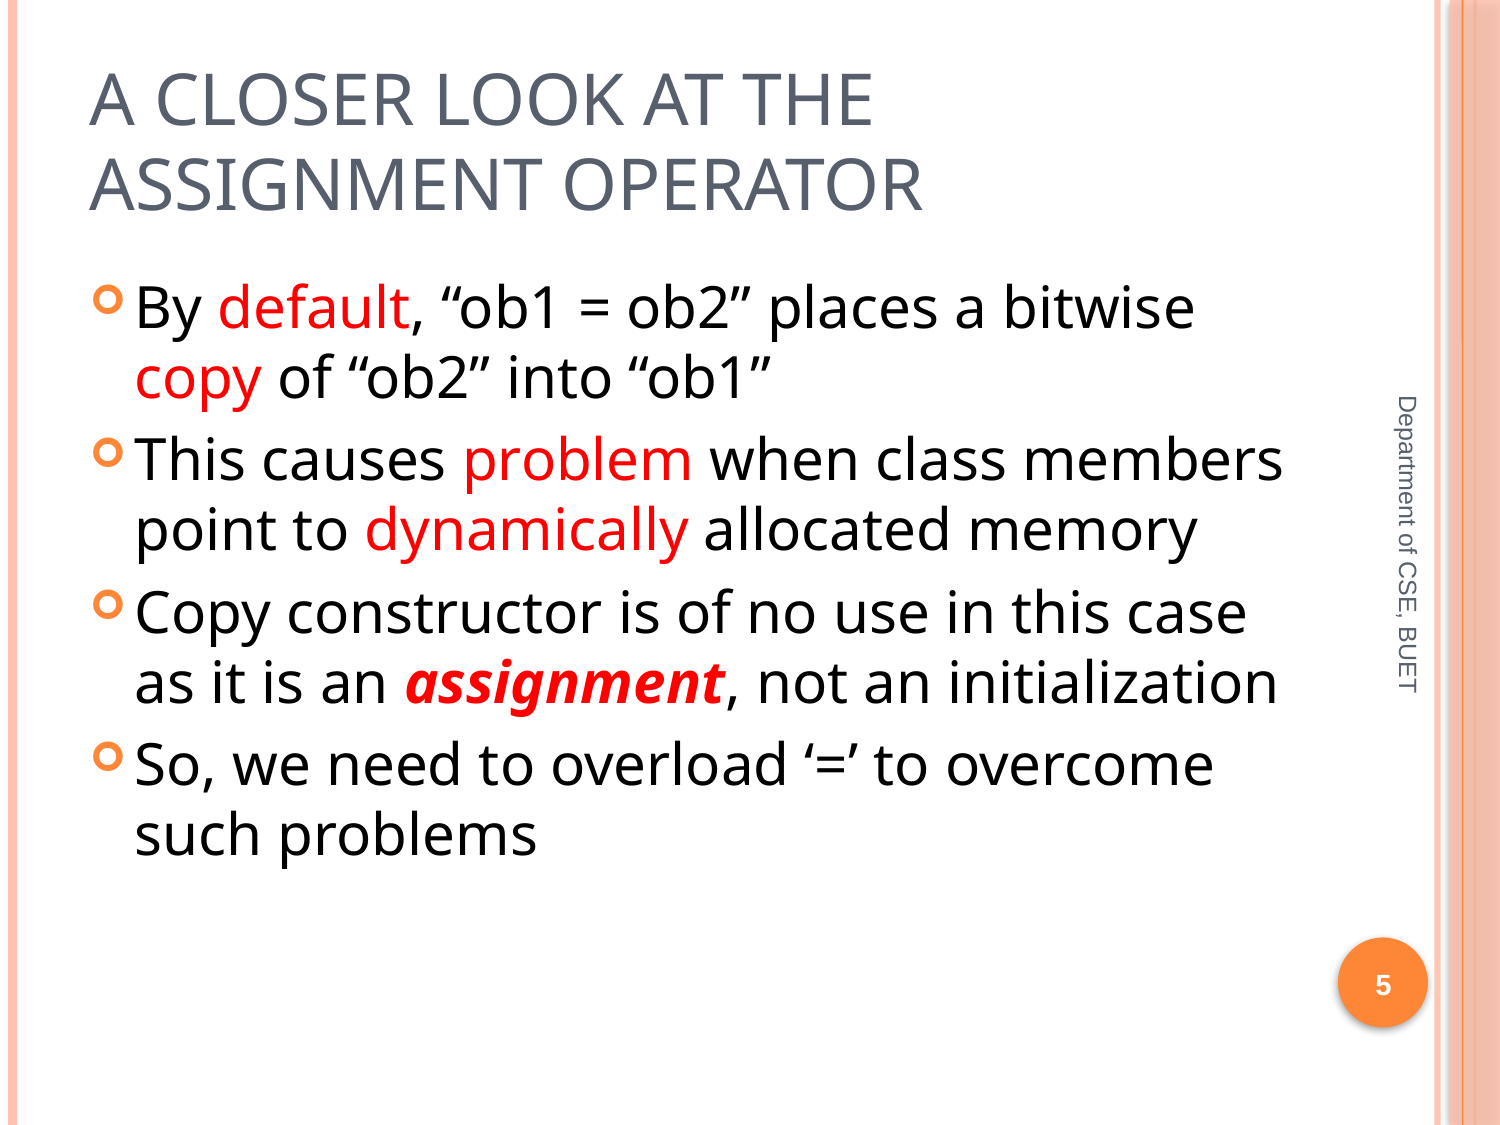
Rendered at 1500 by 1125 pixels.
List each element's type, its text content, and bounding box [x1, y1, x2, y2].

title A Closer Look at the Assignment Operator [75, 45, 1300, 233]
footer Department of CSE, BUET [1379, 380, 1440, 906]
slide_number 5 [1333, 940, 1434, 1027]
list By default, “ob1 = ob2” places a bitwise copy of “ob2” into “ob1” This causes problem when class members point to dynamically allocated memory Copy constructor is of no use in this case as it is an assignment, not an initialization So, we need to overload ‘=’ to overcome such problems [75, 262, 1300, 1062]
